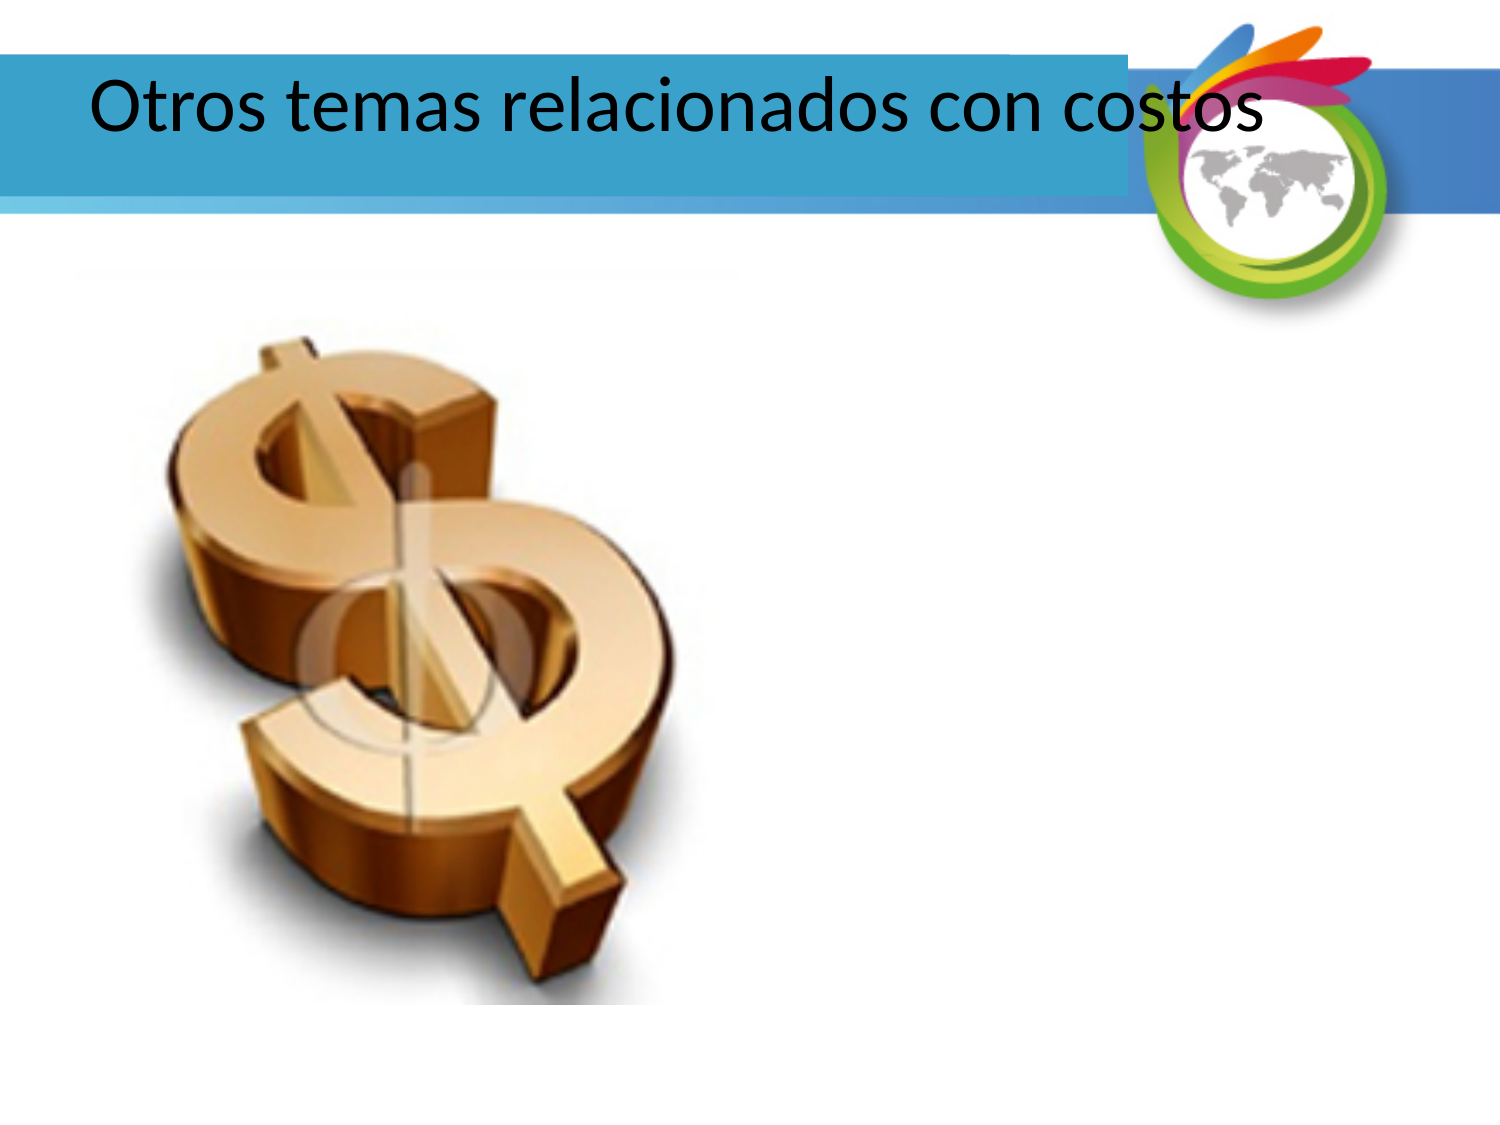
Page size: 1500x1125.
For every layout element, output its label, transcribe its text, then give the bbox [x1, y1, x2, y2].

title Otros temas relacionados con costos [75, 45, 1425, 233]
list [74, 262, 738, 1006]
picture [0, 0, 1500, 1125]
